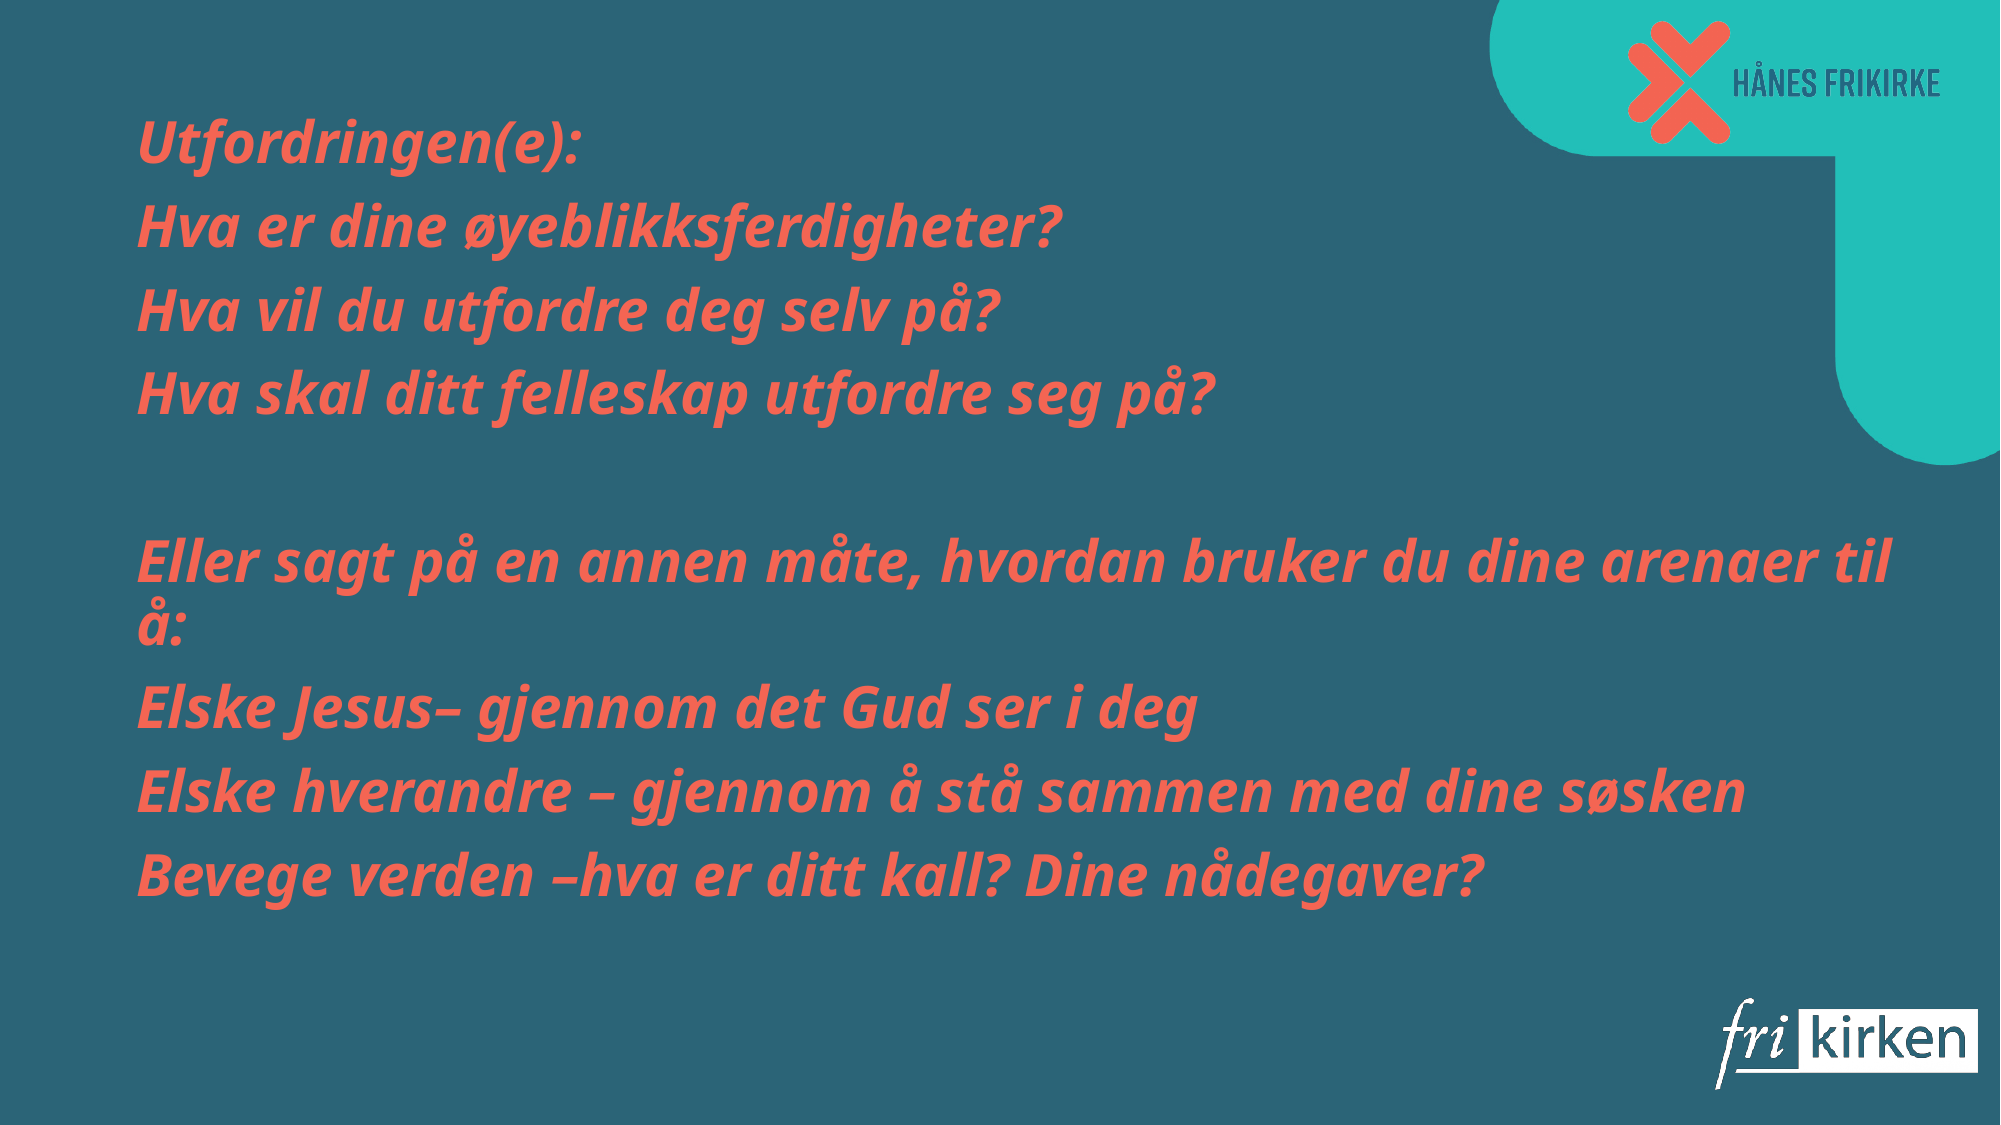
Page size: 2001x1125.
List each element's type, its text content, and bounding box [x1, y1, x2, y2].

picture [0, 0, 2000, 1125]
list Utfordringen(e): Hva er dine øyeblikksferdigheter? Hva vil du utfordre deg selv på? Hva skal ditt felleskap utfordre seg på? Eller sagt på en annen måte, hvordan bruker du dine arenaer til å: Elske Jesus– gjennom det Gud ser i deg Elske hverandre – gjennom å stå sammen med dine søsken Bevege verden –hva er ditt kall? Dine nådegaver? [121, 106, 1971, 1013]
